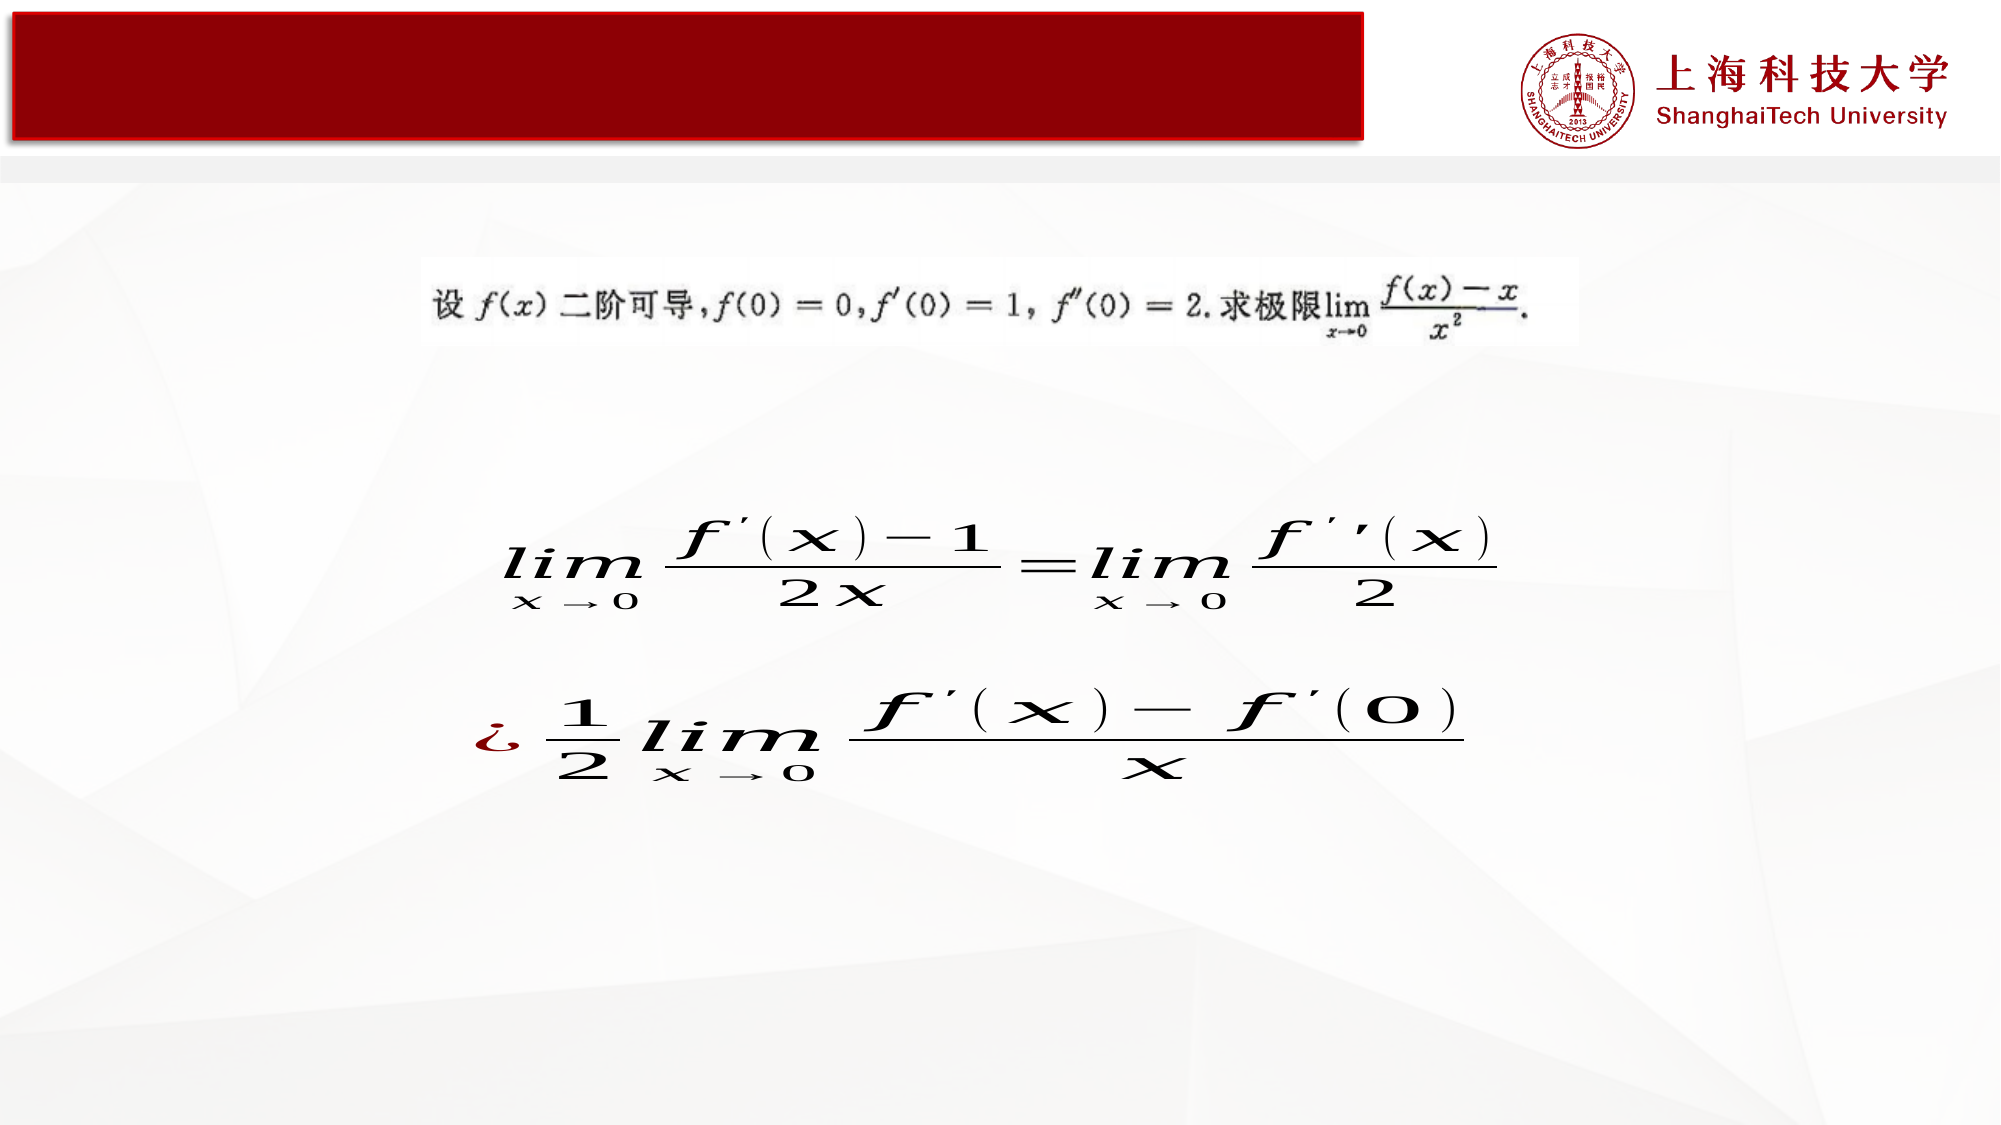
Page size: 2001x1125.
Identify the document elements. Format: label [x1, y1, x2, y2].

picture [0, 7, 2000, 183]
picture [1520, 33, 1948, 149]
picture [420, 256, 1579, 346]
